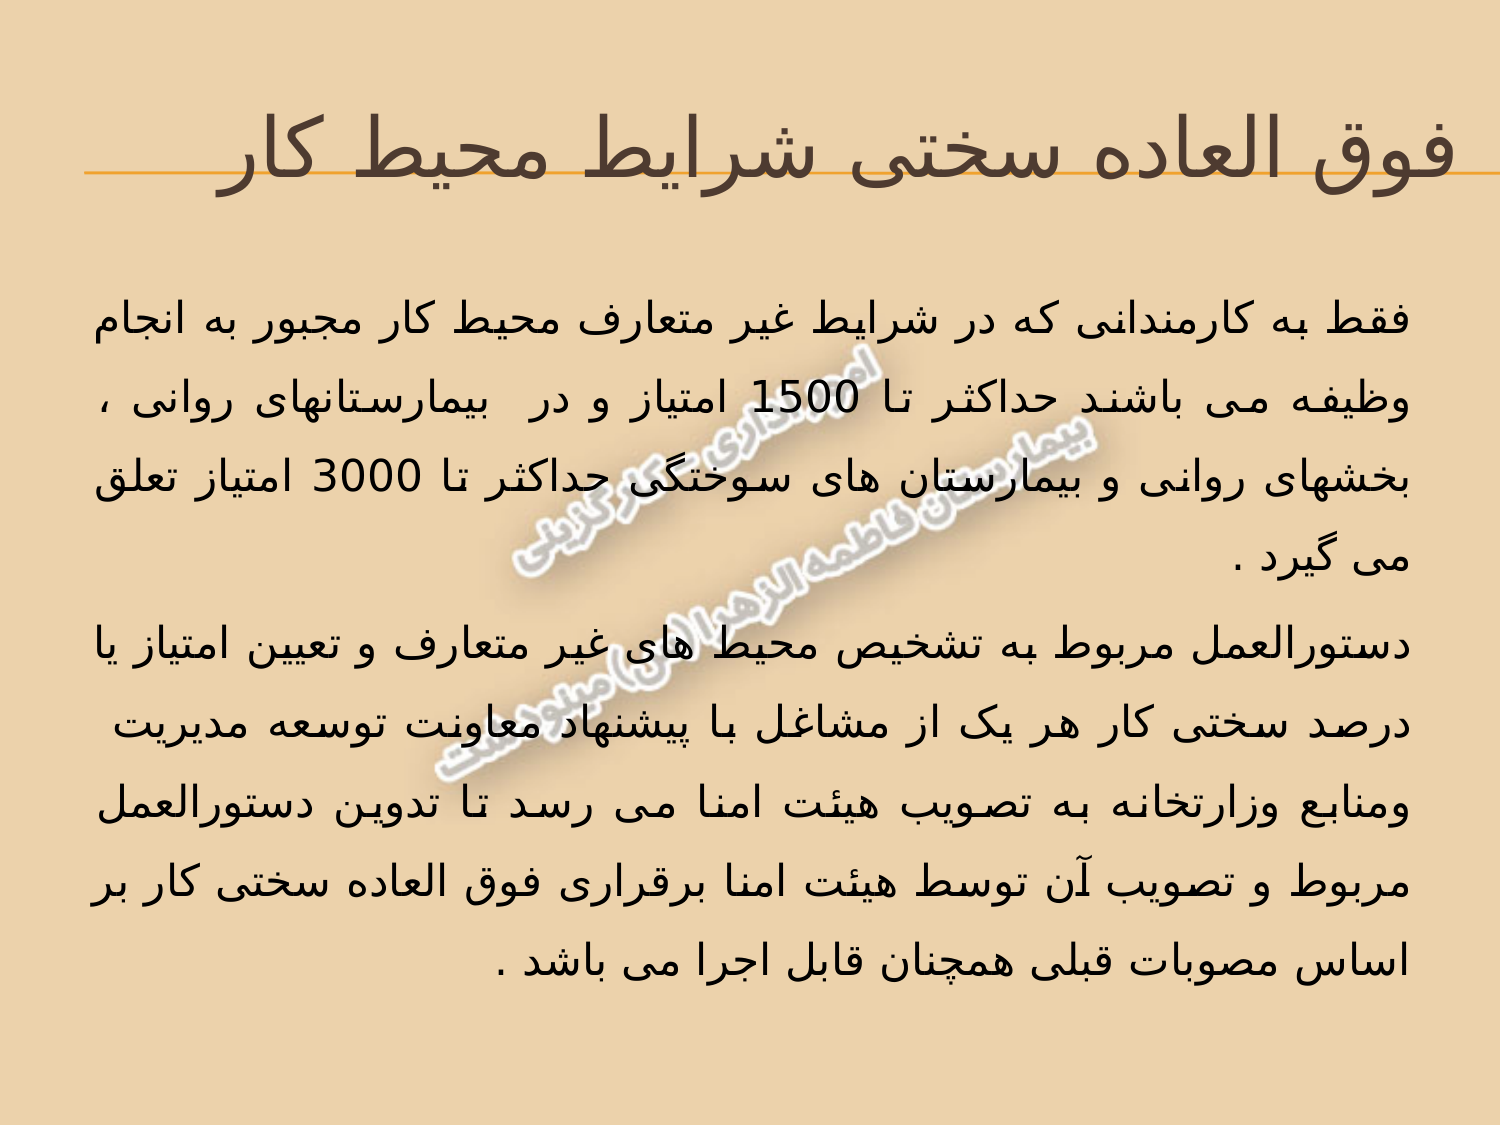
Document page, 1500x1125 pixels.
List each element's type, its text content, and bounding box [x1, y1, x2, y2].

list فقط به کارمندانی که در شرایط غیر متعارف محیط کار مجبور به انجام وظیفه می باشند حداکثر تا 1500 امتیاز و در بیمارستانهای روانی ، بخشهای روانی و بیمارستان های سوختگی حداکثر تا 3000 امتیاز تعلق می گیرد . دستورالعمل مربوط به تشخیص محیط های غیر متعارف و تعیین امتیاز یا درصد سختی کار هر یک از مشاغل با پیشنهاد معاونت توسعه مدیریت ومنابع وزارتخانه به تصویب هیئت امنا می رسد تا تدوین دستورالعمل مربوط و تصویب آن توسط هیئت امنا برقراری فوق العاده سختی کار بر اساس مصوبات قبلی همچنان قابل اجرا می باشد . [76, 255, 1427, 998]
title فوق العاده سختی شرایط محیط کار [50, 75, 1475, 213]
